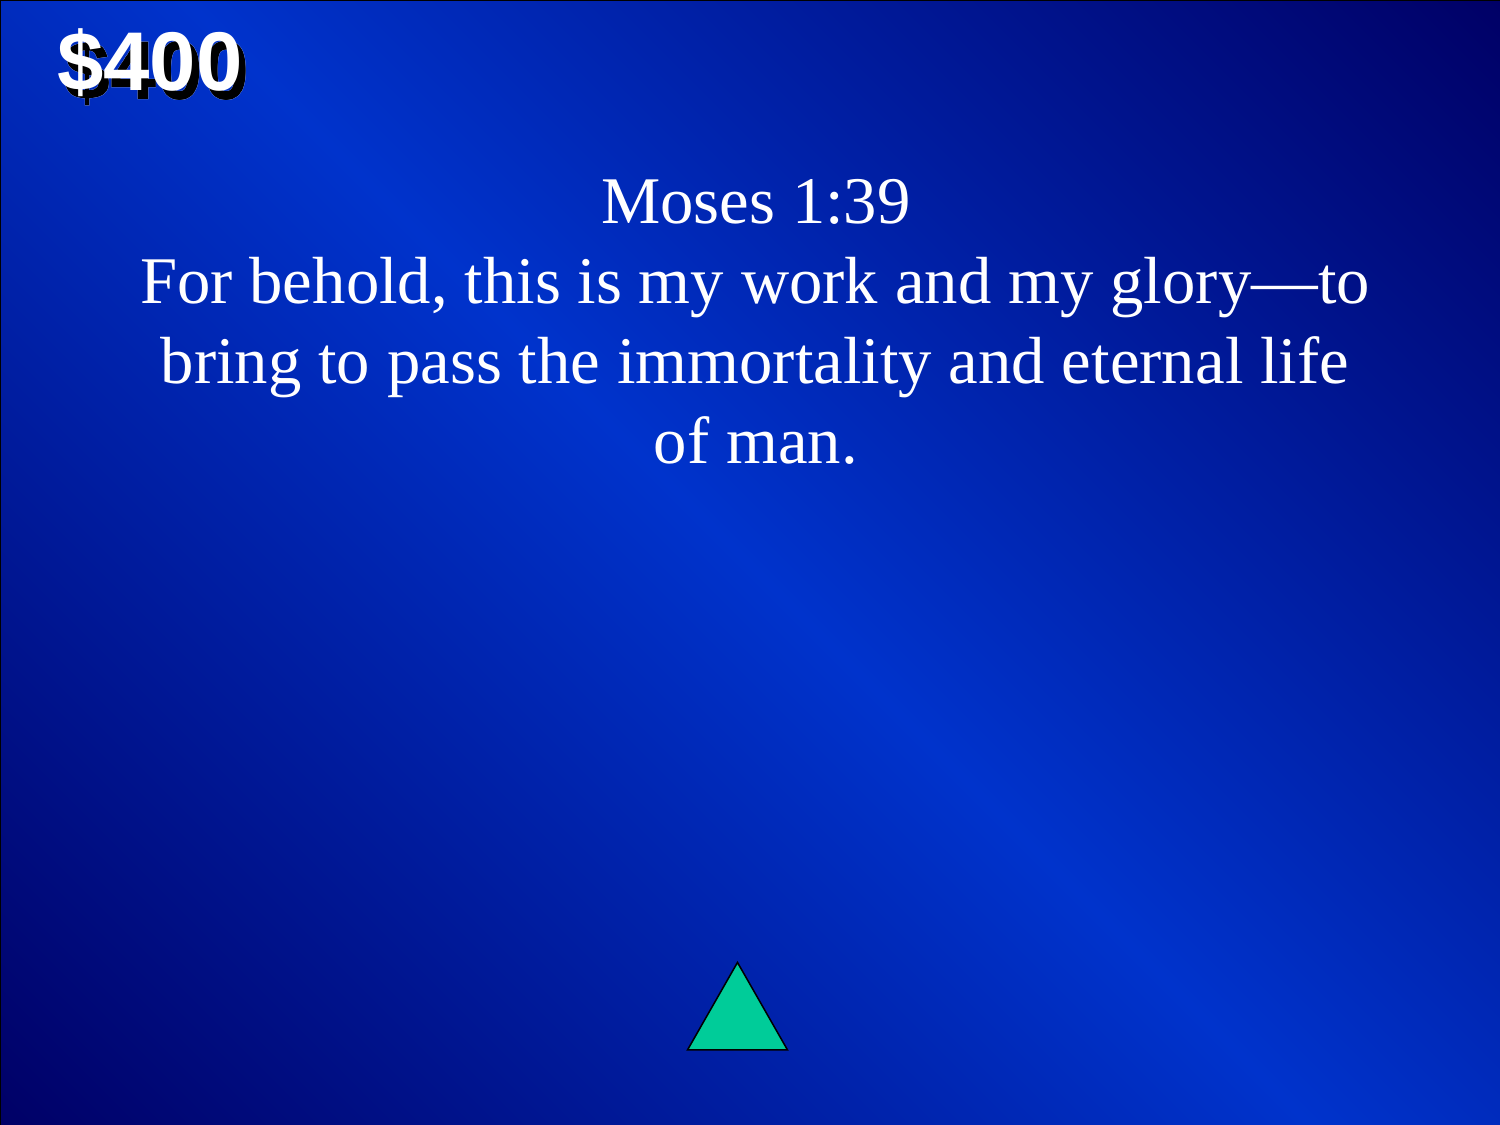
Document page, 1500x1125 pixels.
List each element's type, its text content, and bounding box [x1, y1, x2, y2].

text_box [0, 0, 1500, 1125]
text_box Moses 1:39 For behold, this is my work and my glory—to bring to pass the immortality and eternal life of man. [112, 149, 1400, 485]
text_box [687, 962, 788, 1050]
text_box $400 [0, 0, 300, 115]
